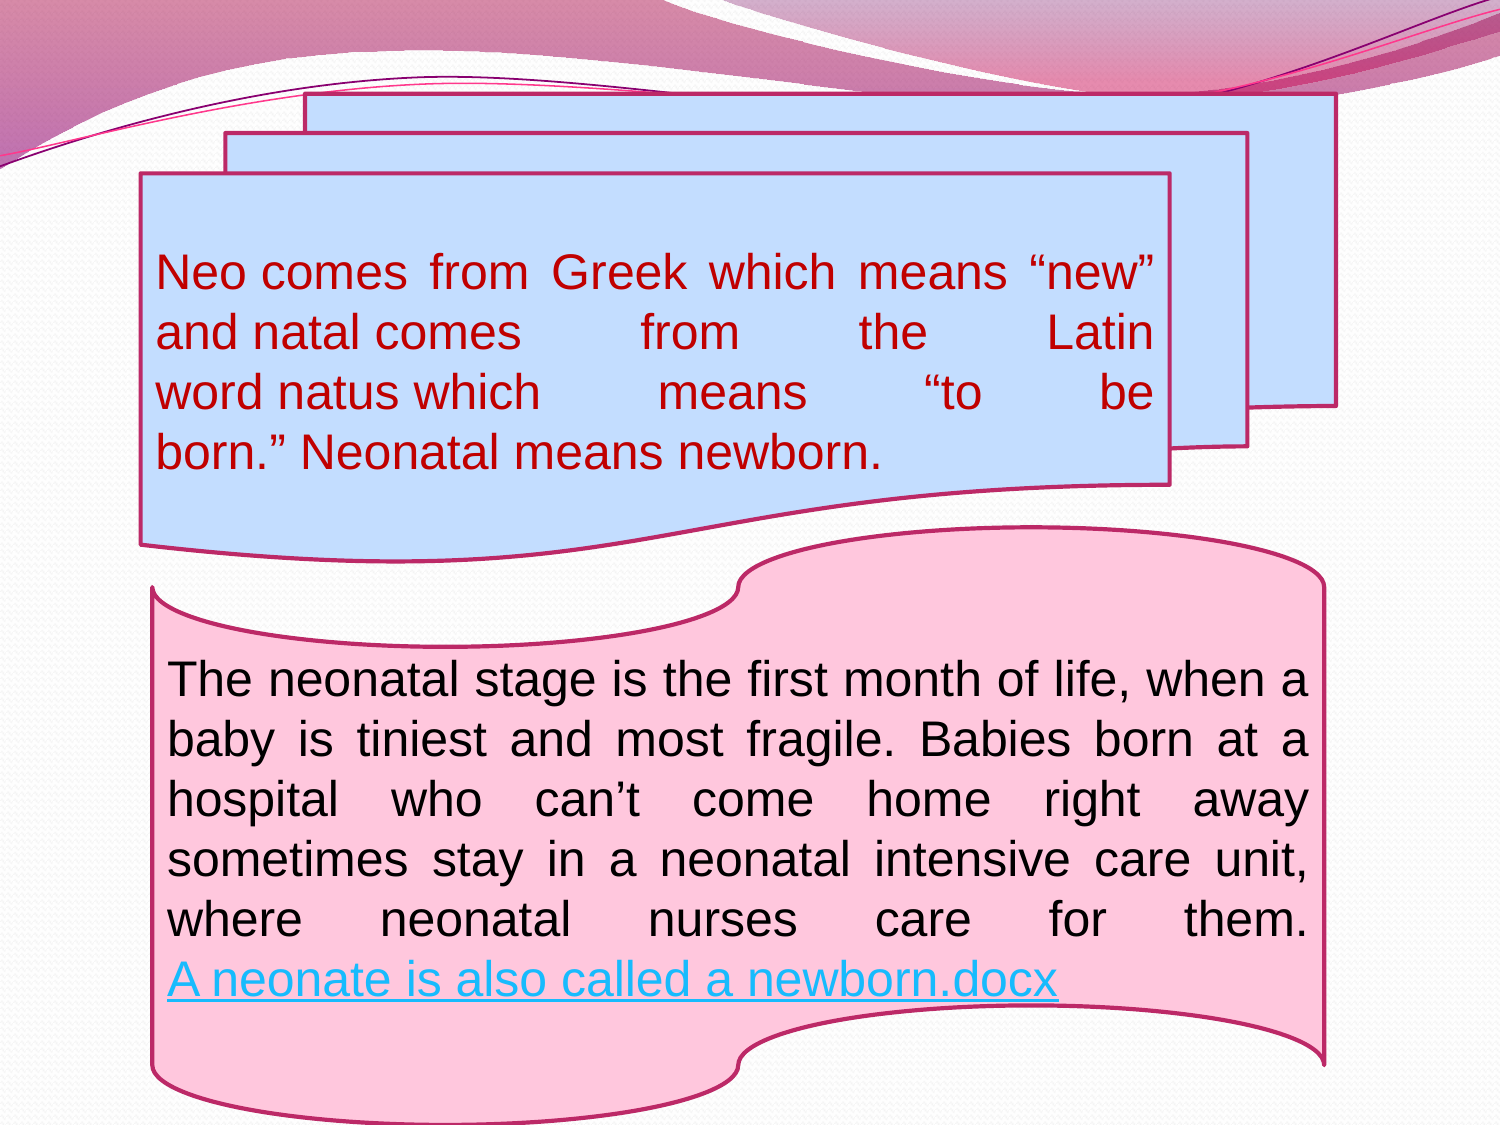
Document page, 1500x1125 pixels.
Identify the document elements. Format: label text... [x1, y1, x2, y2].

text_box Neo comes from Greek which means “new” and natal comes from the Latin word natus which means “to be born.” Neonatal means newborn. [138, 91, 1339, 564]
text_box The neonatal stage is the first month of life, when a baby is tiniest and most fragile. Babies born at a hospital who can’t come home right away sometimes stay in a neonatal intensive care unit, where neonatal nurses care for them. A neonate is also called a newborn.docx [150, 525, 1327, 1125]
